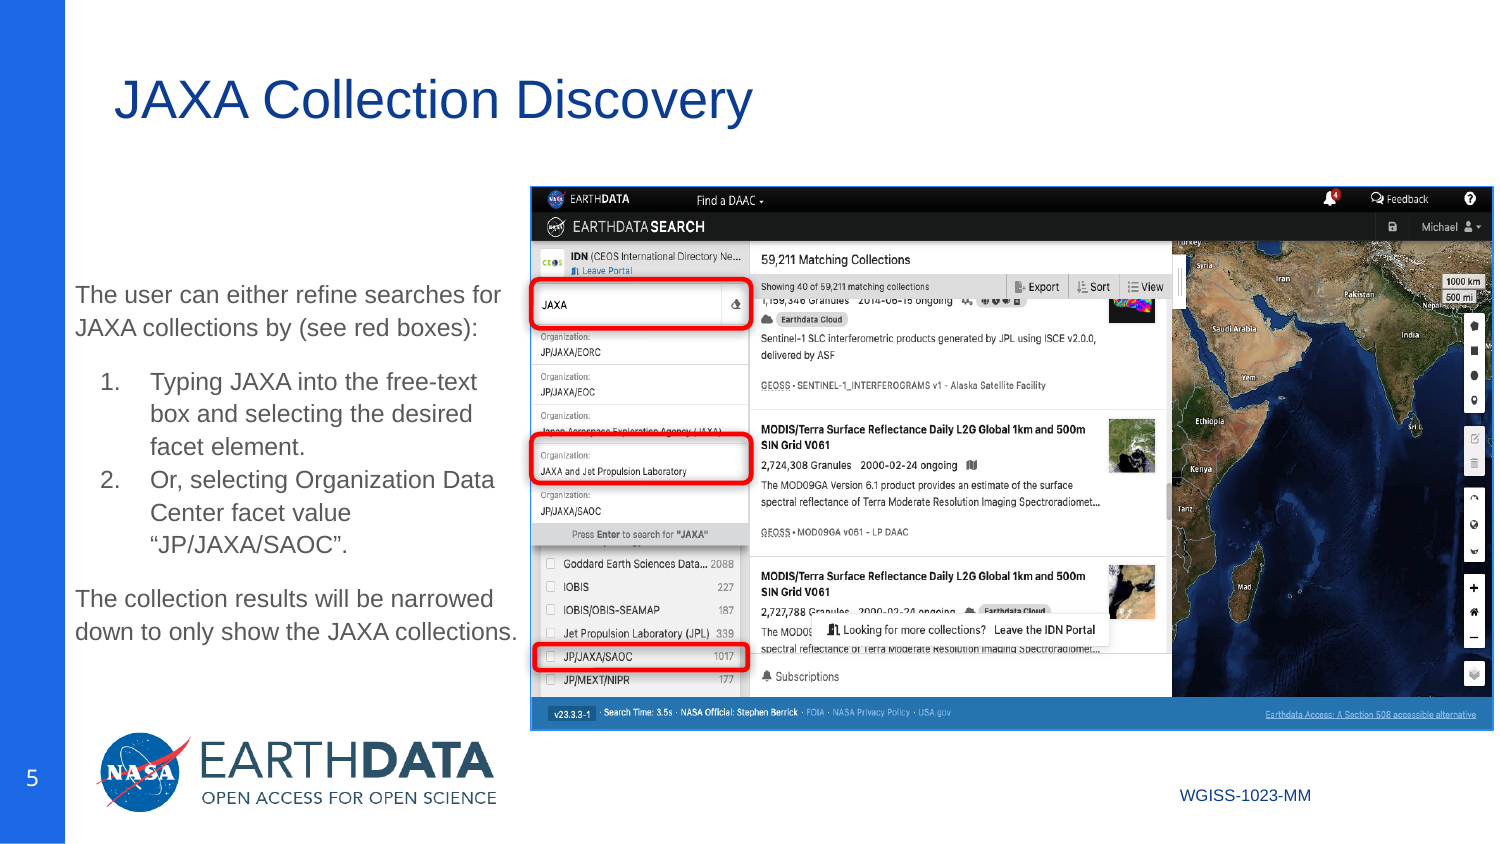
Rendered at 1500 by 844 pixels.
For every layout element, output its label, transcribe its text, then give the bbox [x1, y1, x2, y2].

list The user can either refine searches for JAXA collections by (see red boxes): Typing JAXA into the free-text box and selecting the desired facet element. Or, selecting Organization Data Center facet value “JP/JAXA/SAOC”. The collection results will be narrowed down to only show the JAXA collections. [63, 270, 525, 675]
text_box WGISS-1023-MM [1164, 769, 1363, 808]
slide_number 5 [5, 756, 60, 802]
picture [85, 718, 518, 828]
title JAXA Collection Discovery [103, 19, 1479, 183]
picture [530, 187, 1493, 730]
